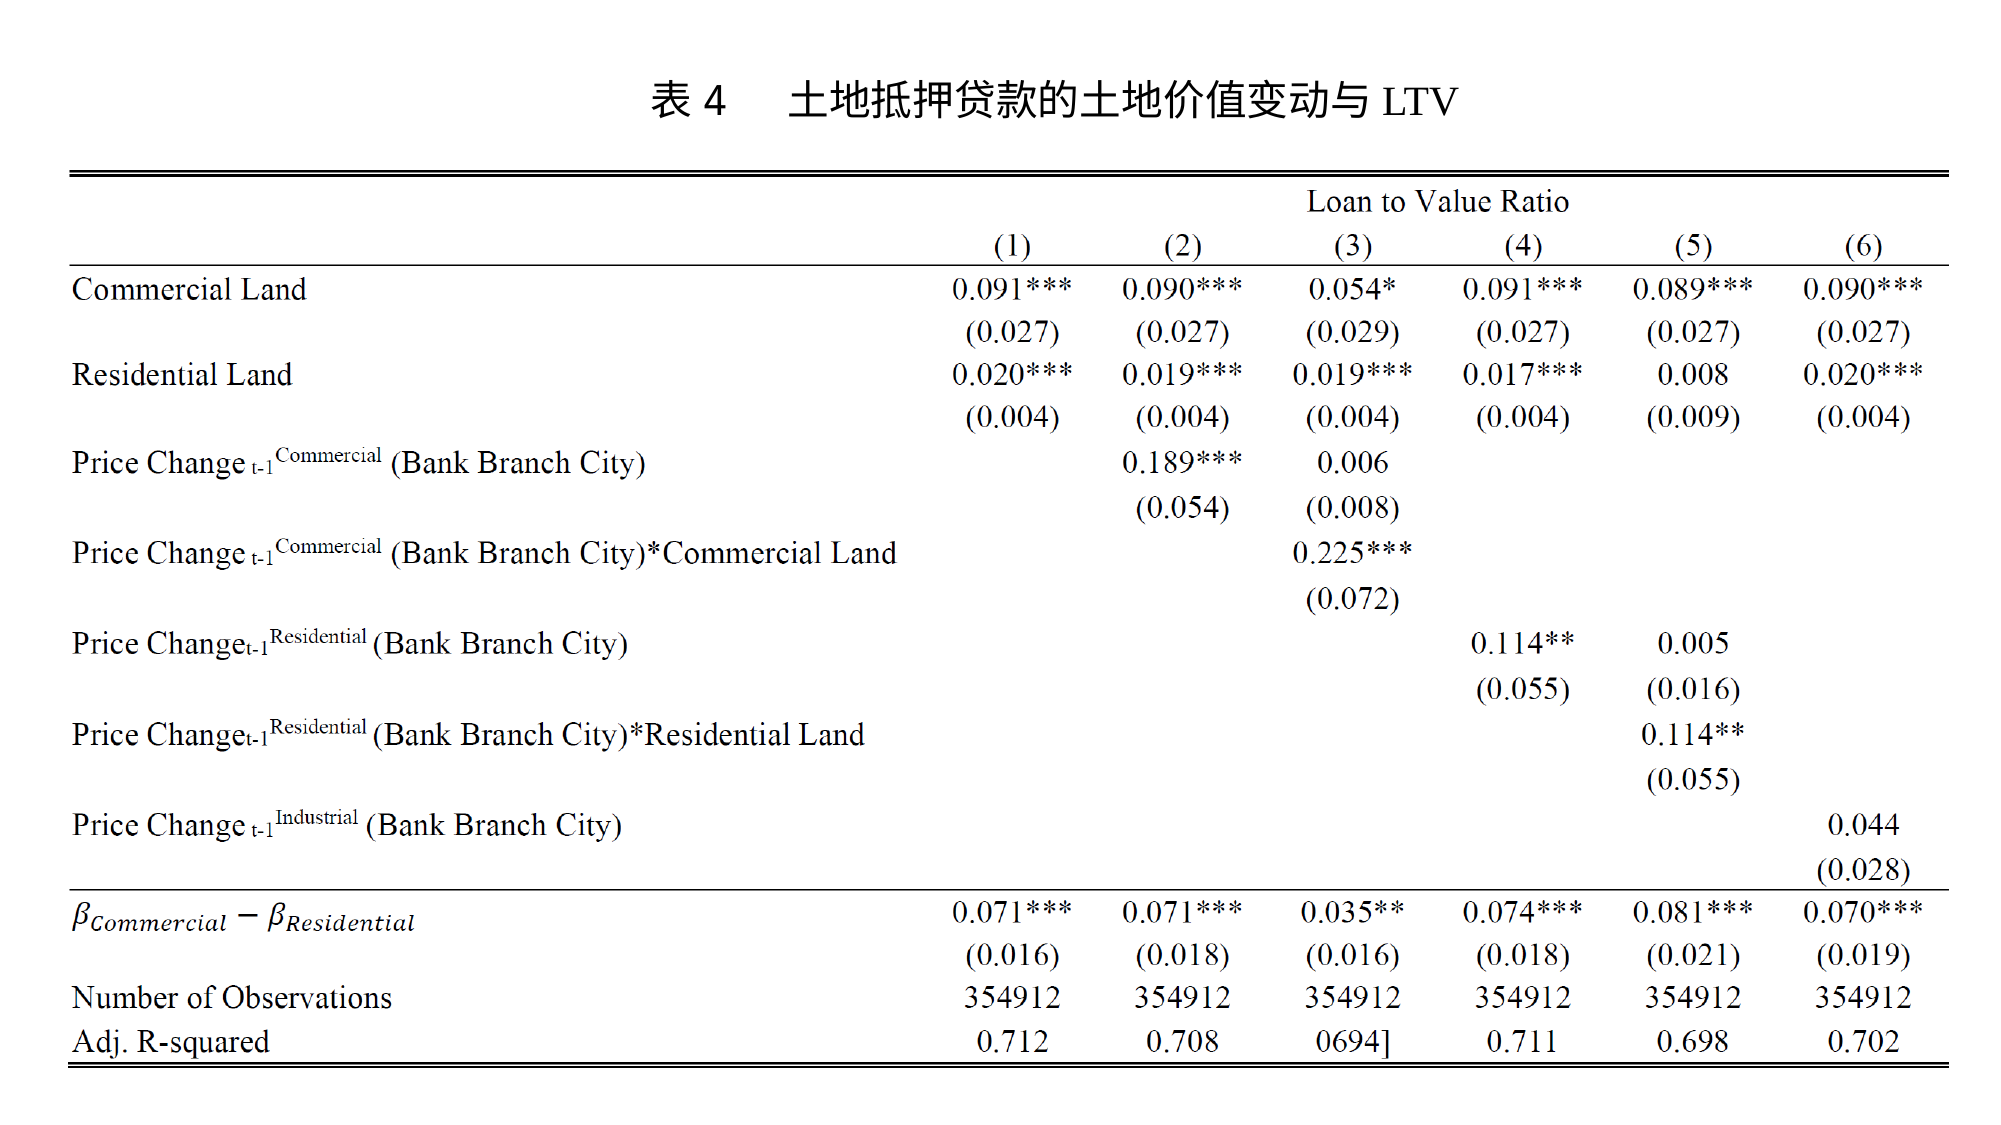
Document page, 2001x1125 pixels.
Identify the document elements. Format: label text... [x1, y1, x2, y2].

picture [40, 149, 1975, 1094]
text_box 表4 土地抵押贷款的土地价值变动与LTV [636, 66, 1659, 131]
